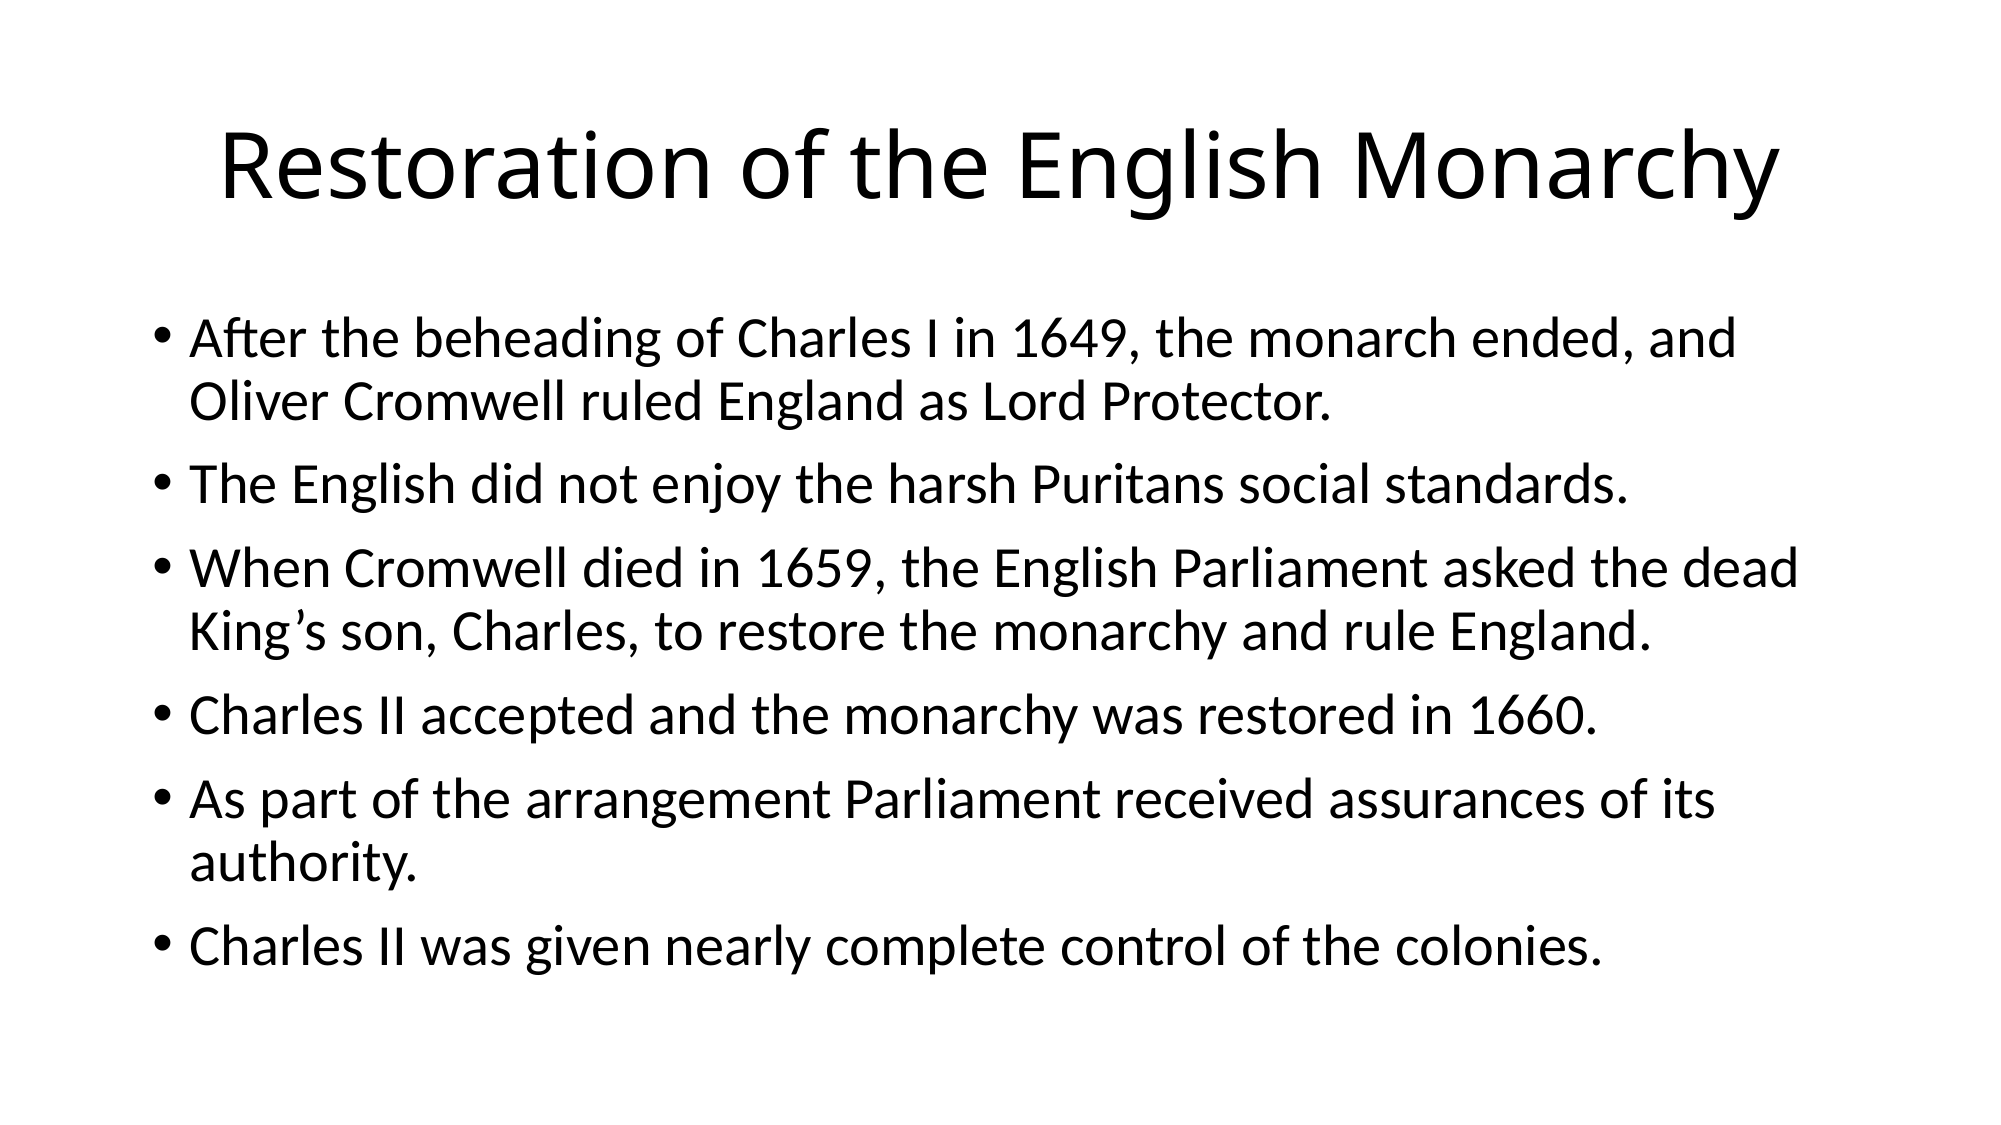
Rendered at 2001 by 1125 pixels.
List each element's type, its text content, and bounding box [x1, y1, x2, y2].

title Restoration of the English Monarchy [137, 59, 1863, 278]
list After the beheading of Charles I in 1649, the monarch ended, and Oliver Cromwell ruled England as Lord Protector. The English did not enjoy the harsh Puritans social standards. When Cromwell died in 1659, the English Parliament asked the dead King’s son, Charles, to restore the monarchy and rule England. Charles II accepted and the monarchy was restored in 1660. As part of the arrangement Parliament received assurances of its authority. Charles II was given nearly complete control of the colonies. [137, 299, 1863, 1014]
